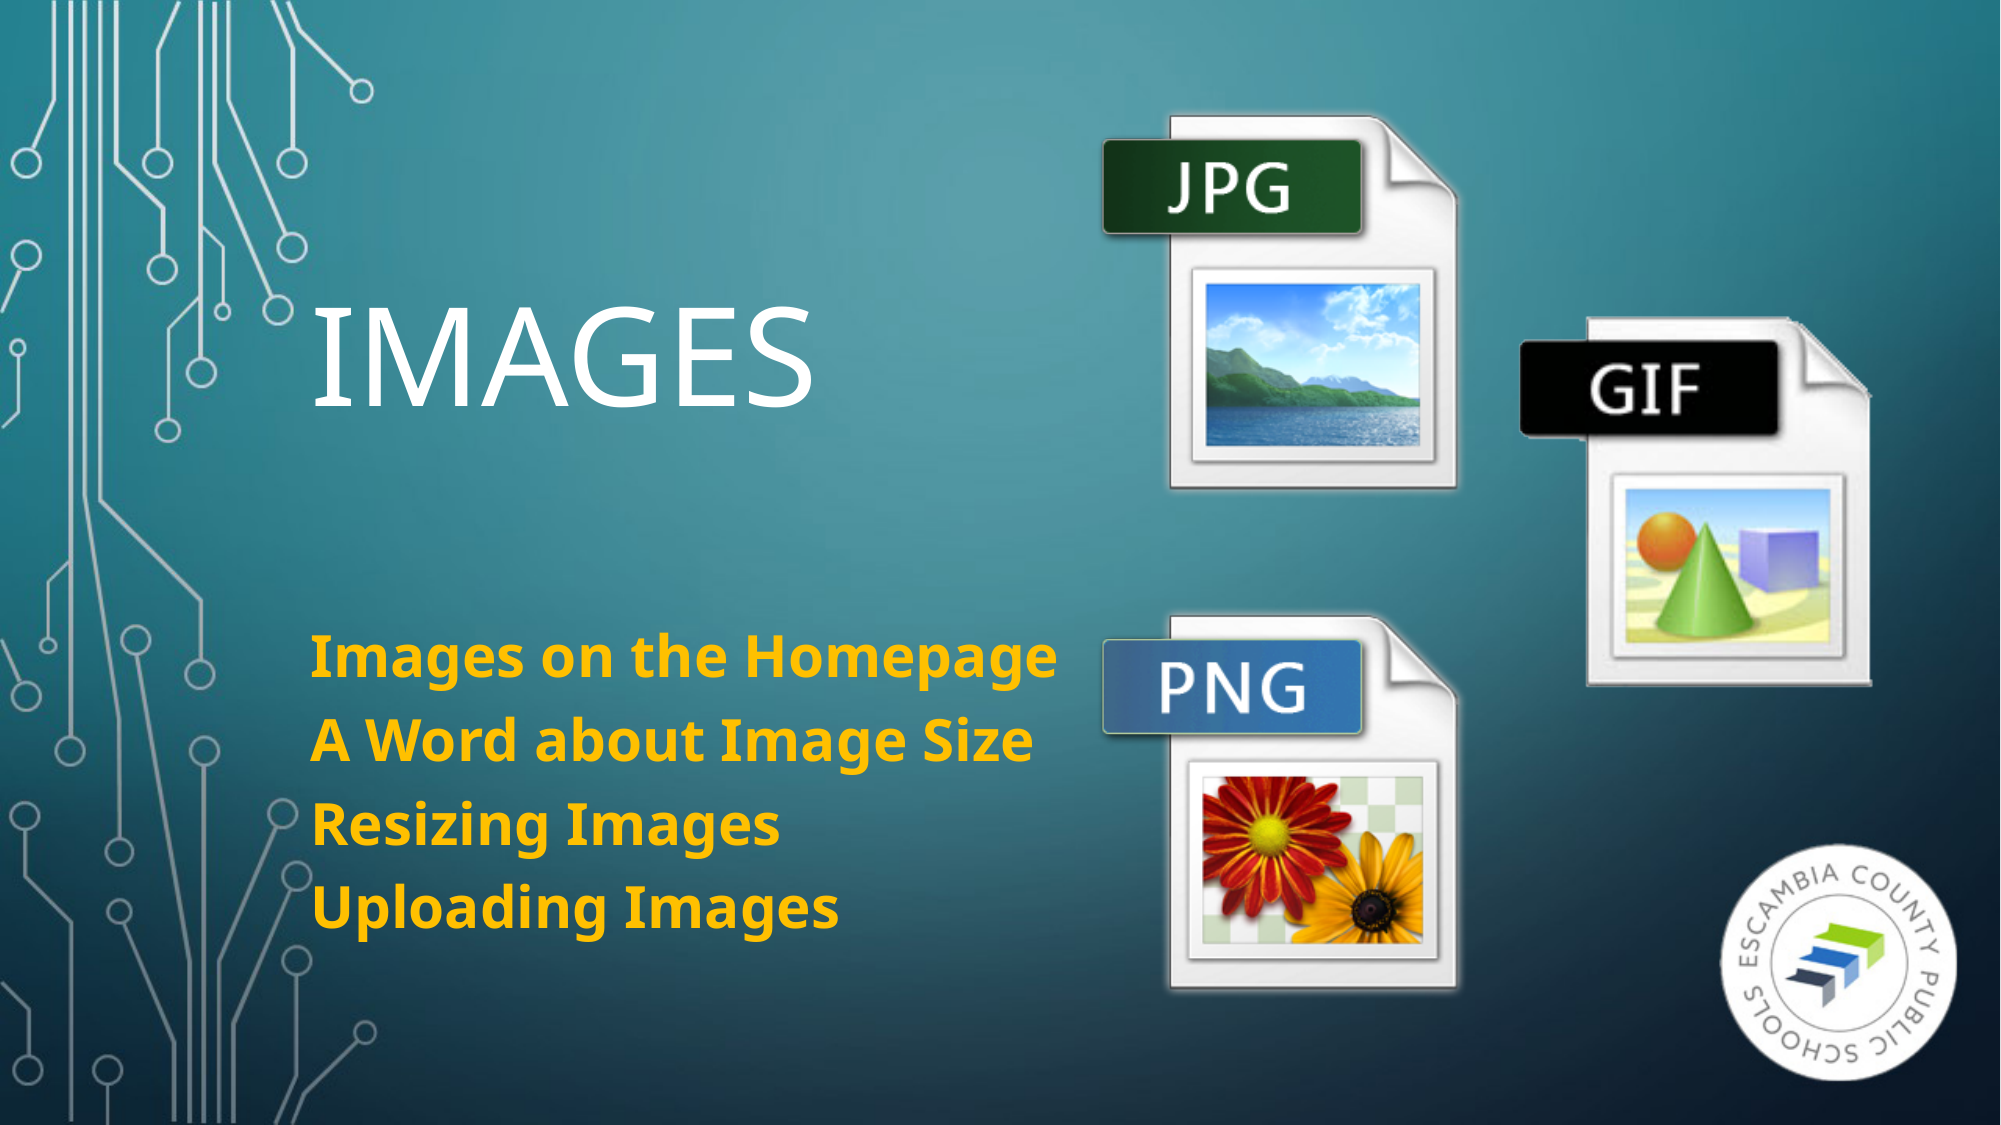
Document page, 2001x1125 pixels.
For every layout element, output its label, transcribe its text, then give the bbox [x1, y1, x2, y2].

picture [0, 0, 2001, 1125]
title IMAGES [295, 280, 1000, 595]
list Images on the Homepage A Word about Image Size Resizing Images Uploading Images [295, 619, 1082, 988]
